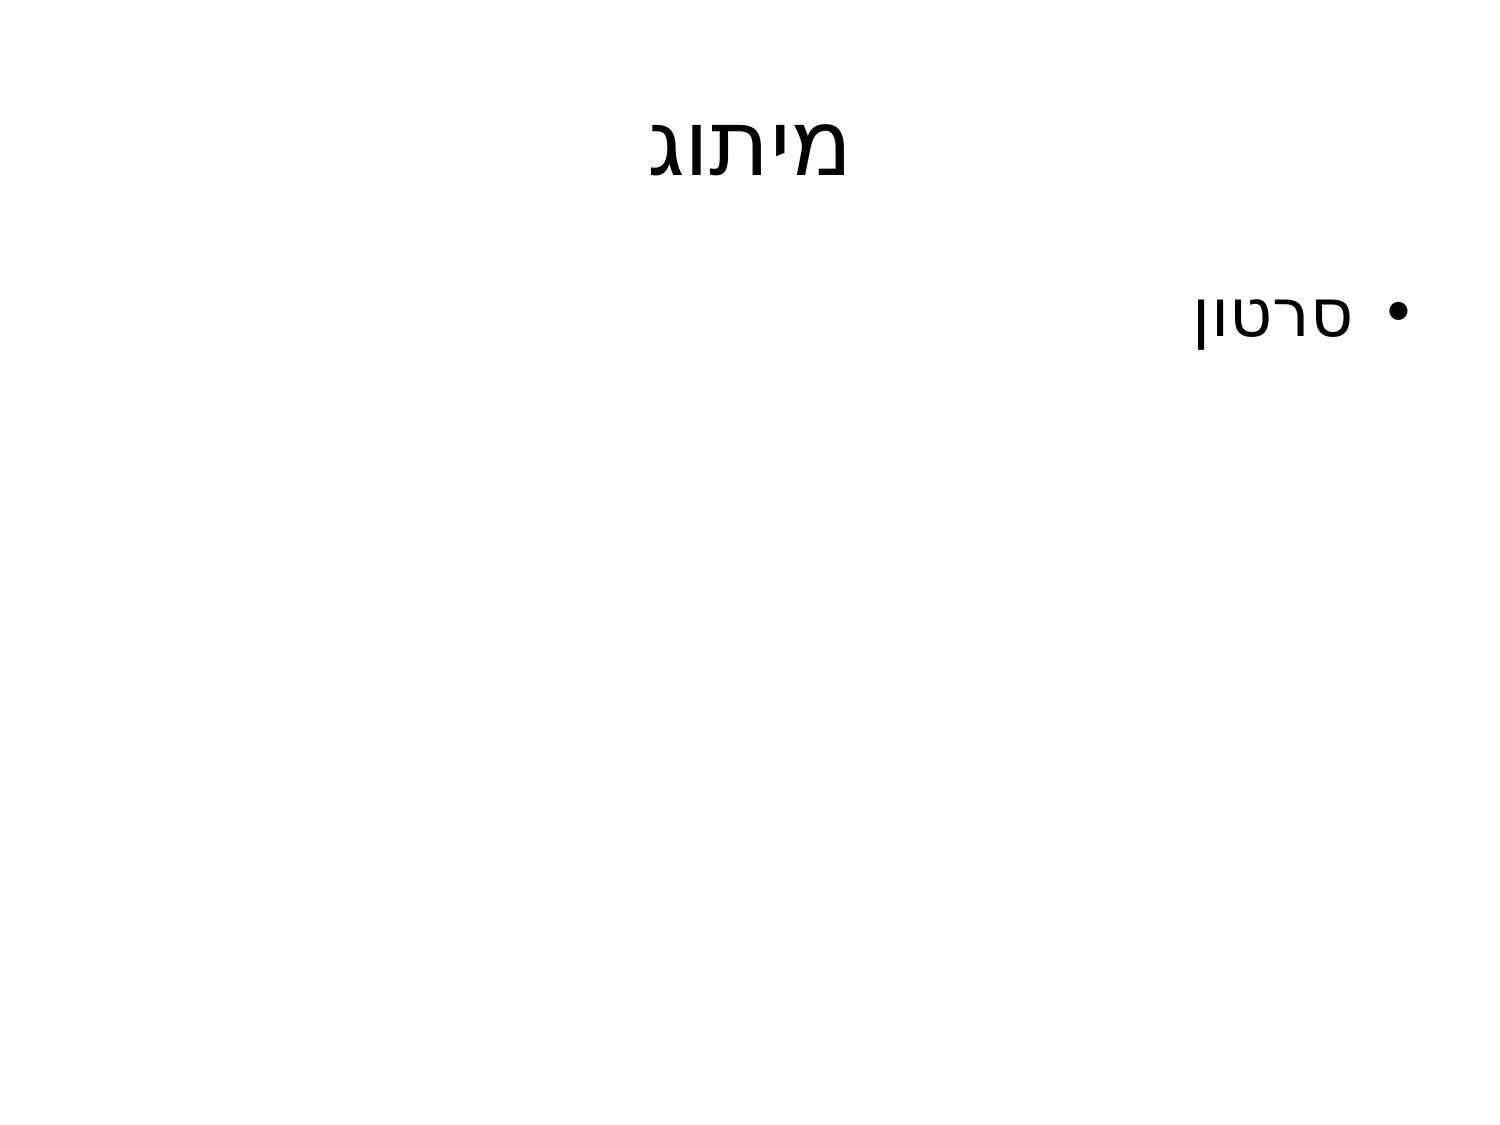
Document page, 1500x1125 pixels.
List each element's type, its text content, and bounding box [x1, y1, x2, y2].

title מיתוג [75, 45, 1425, 233]
list סרטון [75, 262, 1425, 1005]
